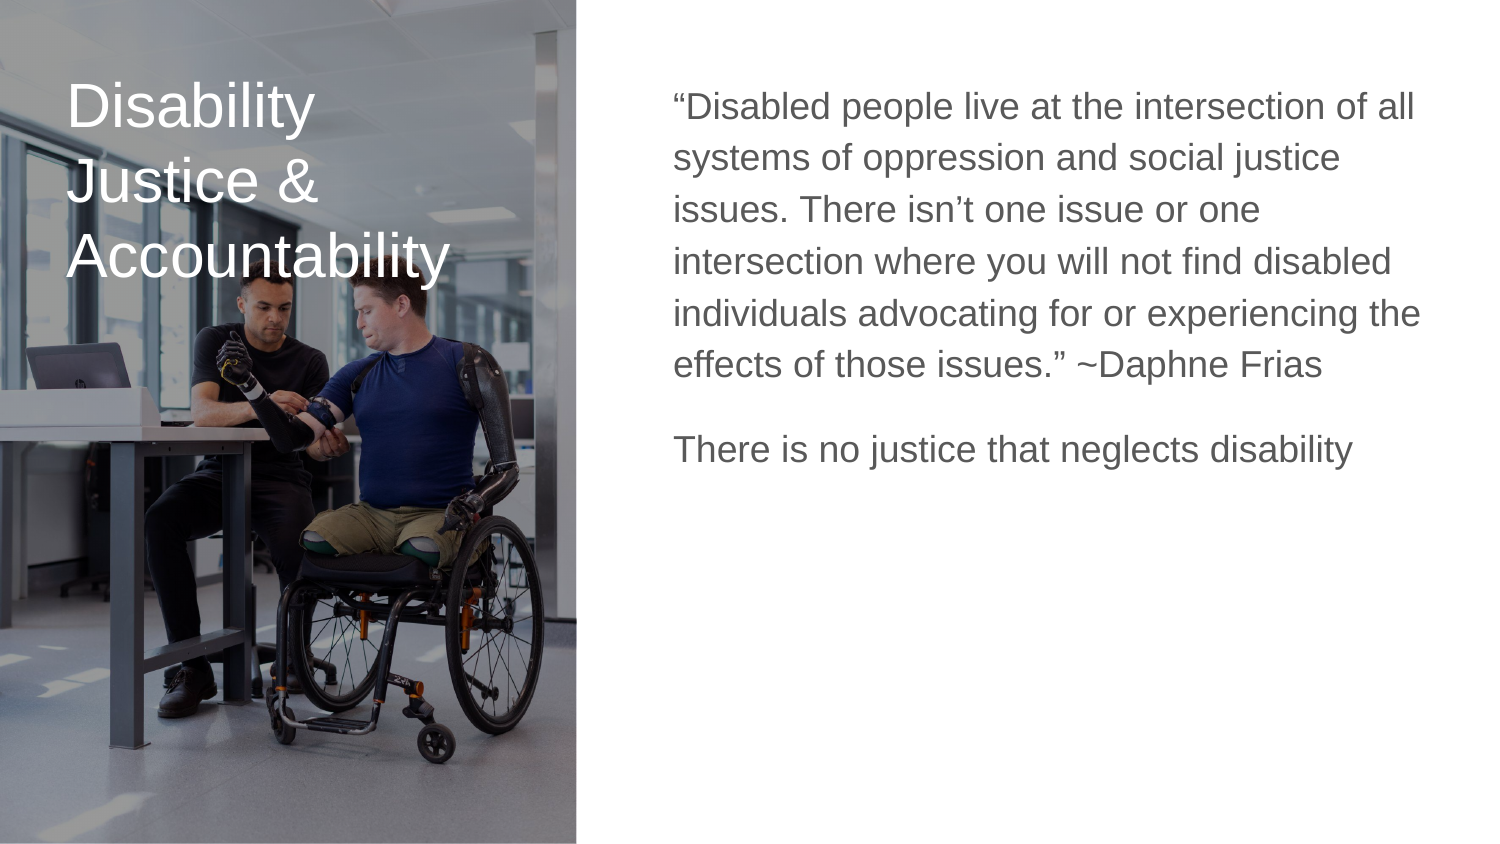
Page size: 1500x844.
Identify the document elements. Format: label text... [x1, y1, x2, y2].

list “Disabled people live at the intersection of all systems of oppression and social justice issues. There isn’t one issue or one intersection where you will not find disabled individuals advocating for or experiencing the effects of those issues.” ~Daphne Frias There is no justice that neglects disability [658, 59, 1454, 759]
picture [0, 0, 577, 844]
